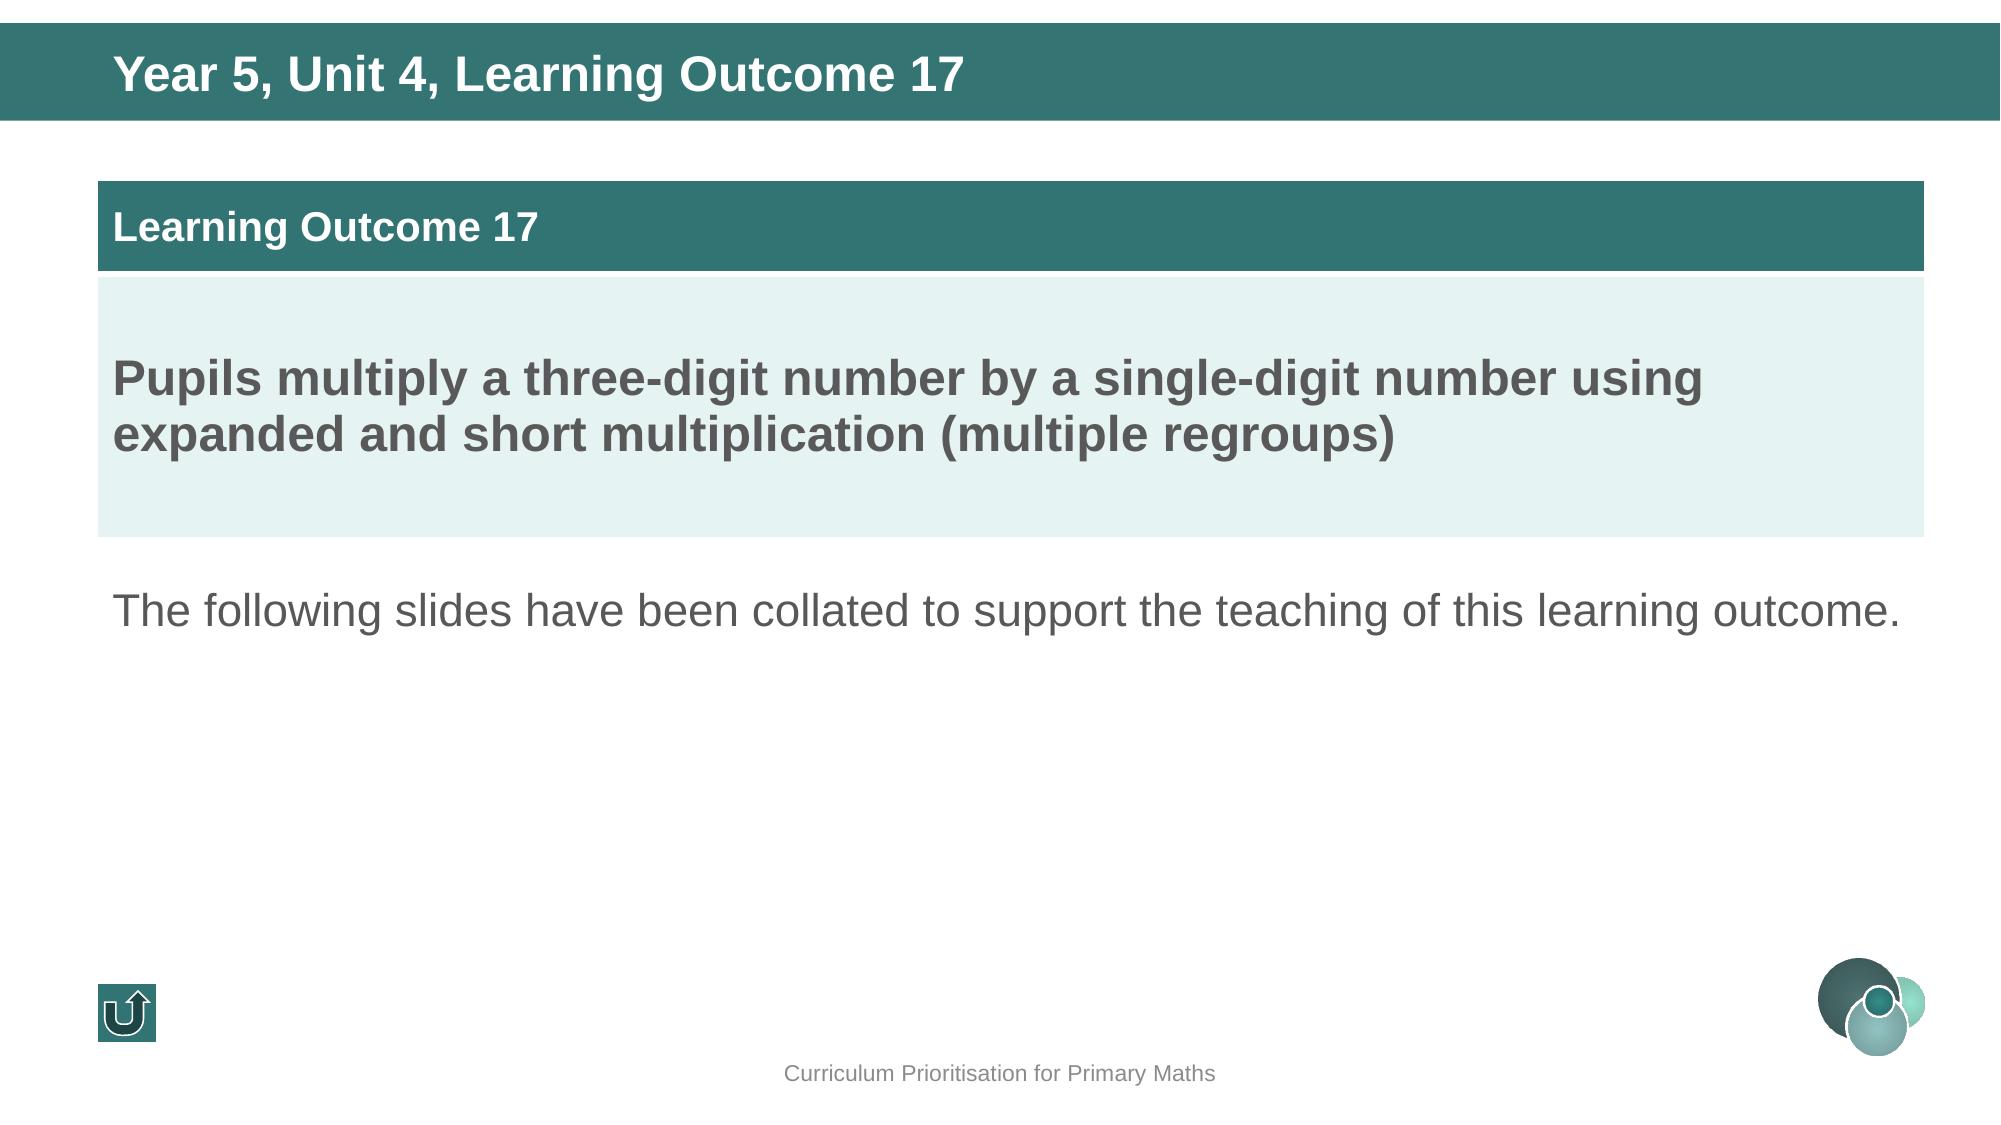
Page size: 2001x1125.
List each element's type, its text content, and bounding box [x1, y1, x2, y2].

table_cell Pupils multiply a three-digit number by a single-digit number using expanded and short multiplication (multiple regroups) [98, 277, 1924, 537]
text_box The following slides have been collated to support the teaching of this learning outcome. [97, 562, 1925, 677]
text_box Year 5, Unit 4, Learning Outcome 17 [97, 40, 1945, 111]
footer Curriculum Prioritisation for Primary Maths [0, 1042, 2000, 1103]
table_header Learning Outcome 17 [98, 181, 1924, 271]
picture [1818, 958, 1925, 1042]
text_box [96, 983, 157, 1044]
